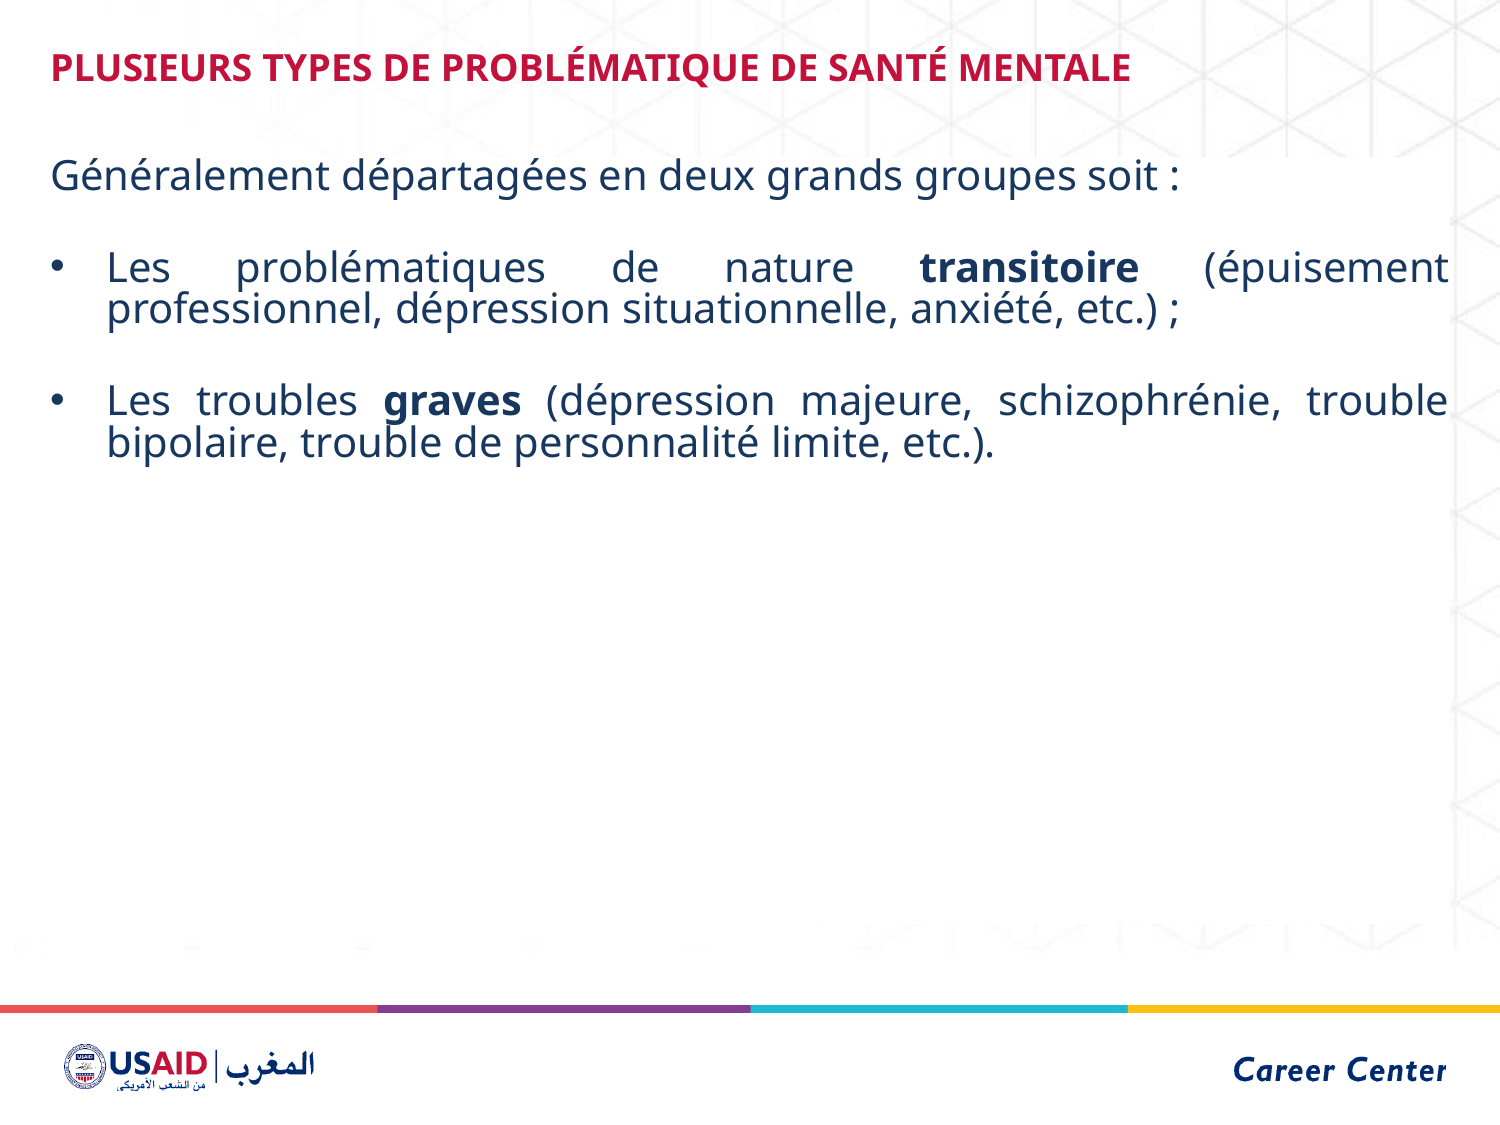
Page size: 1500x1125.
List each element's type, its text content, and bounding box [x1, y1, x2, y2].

list Généralement départagées en deux grands groupes soit : Les problématiques de nature transitoire (épuisement professionnel, dépression situationnelle, anxiété, etc.) ; Les troubles graves (dépression majeure, schizophrénie, trouble bipolaire, trouble de personnalité limite, etc.). [49, 157, 1450, 924]
picture [0, 0, 1500, 1091]
title PLUSIEURS TYPES DE PROBLÉMATIQUE DE SANTÉ MENTALE [50, 43, 1450, 157]
